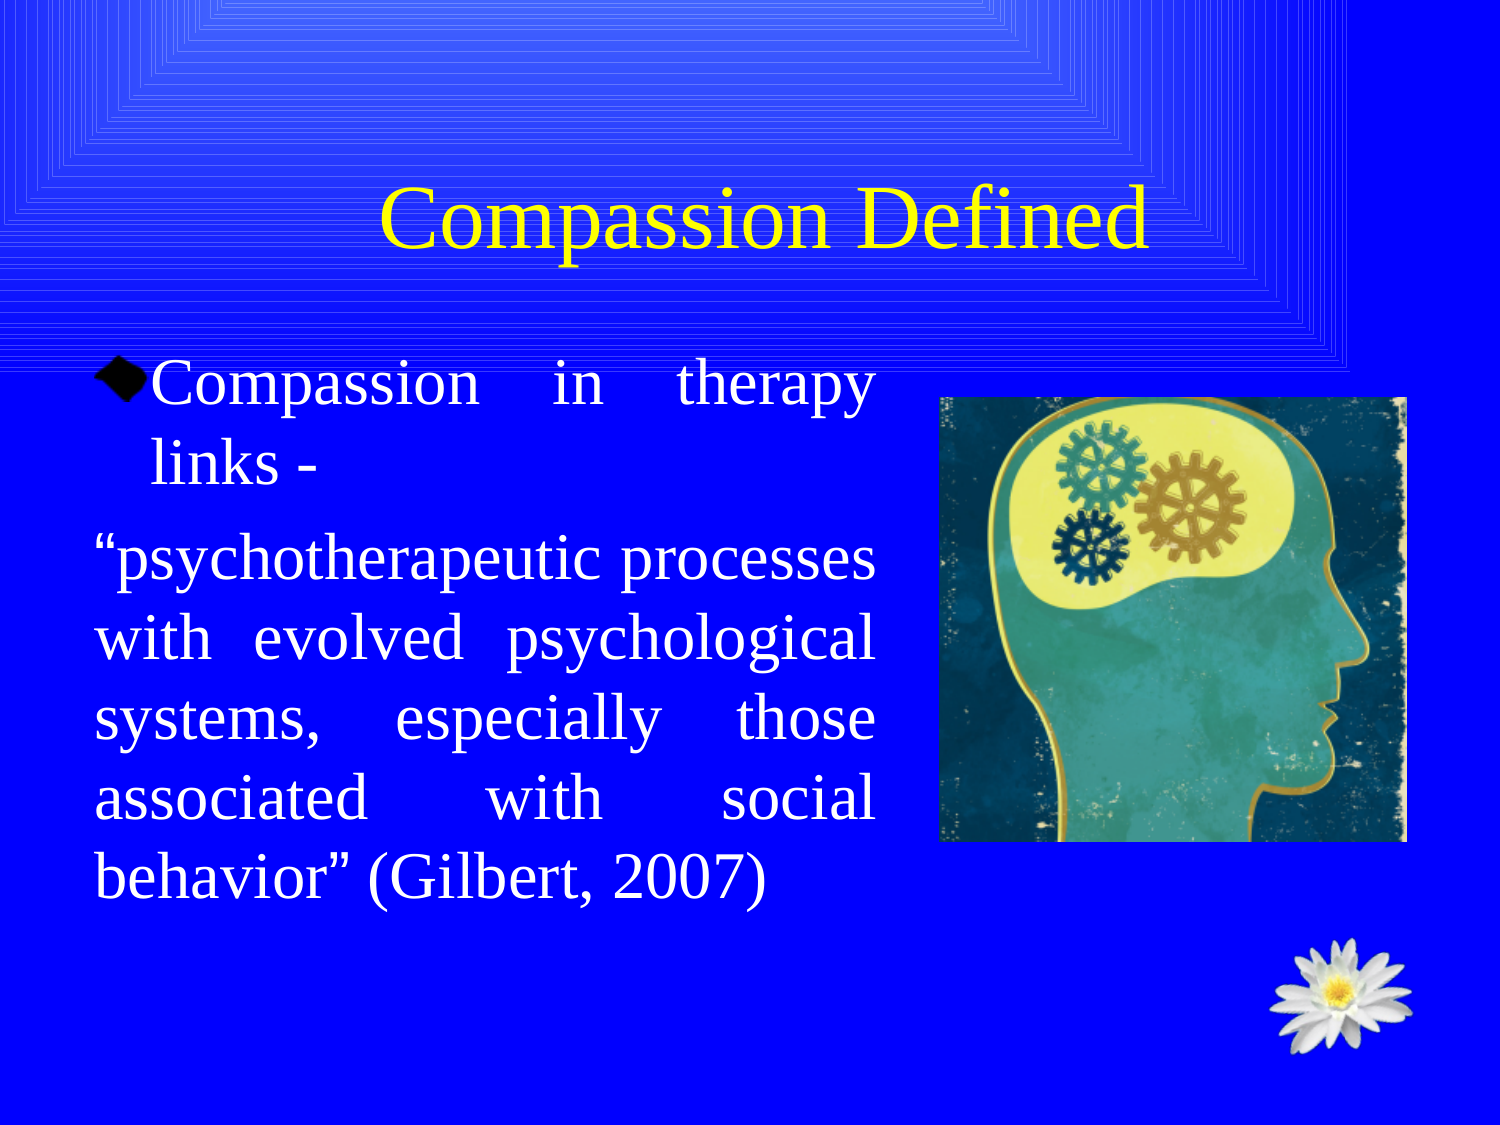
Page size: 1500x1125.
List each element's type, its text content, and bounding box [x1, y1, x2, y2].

title Compassion Defined [123, 66, 1407, 357]
picture [1035, 836, 1042, 842]
picture [1379, 412, 1391, 419]
picture [1390, 396, 1407, 842]
picture [988, 396, 1370, 842]
picture [1388, 739, 1398, 743]
picture [1300, 426, 1312, 435]
picture [1342, 756, 1364, 768]
picture [1240, 907, 1441, 1095]
picture [1036, 753, 1043, 760]
picture [955, 778, 959, 788]
picture [1036, 820, 1055, 829]
picture [1368, 744, 1379, 755]
picture [94, 354, 149, 402]
picture [1351, 804, 1361, 809]
picture [1351, 791, 1361, 800]
list Compassion in therapy links - “psychotherapeutic processes with evolved psychological systems, especially those associated with social behavior” (Gilbert, 2007) [51, 338, 879, 1125]
picture [941, 559, 949, 566]
picture [949, 553, 957, 563]
picture [1035, 803, 1050, 813]
picture [941, 396, 953, 426]
picture [1360, 602, 1367, 615]
picture [1350, 396, 1358, 404]
picture [950, 422, 956, 429]
picture [944, 599, 951, 609]
picture [1382, 600, 1390, 609]
